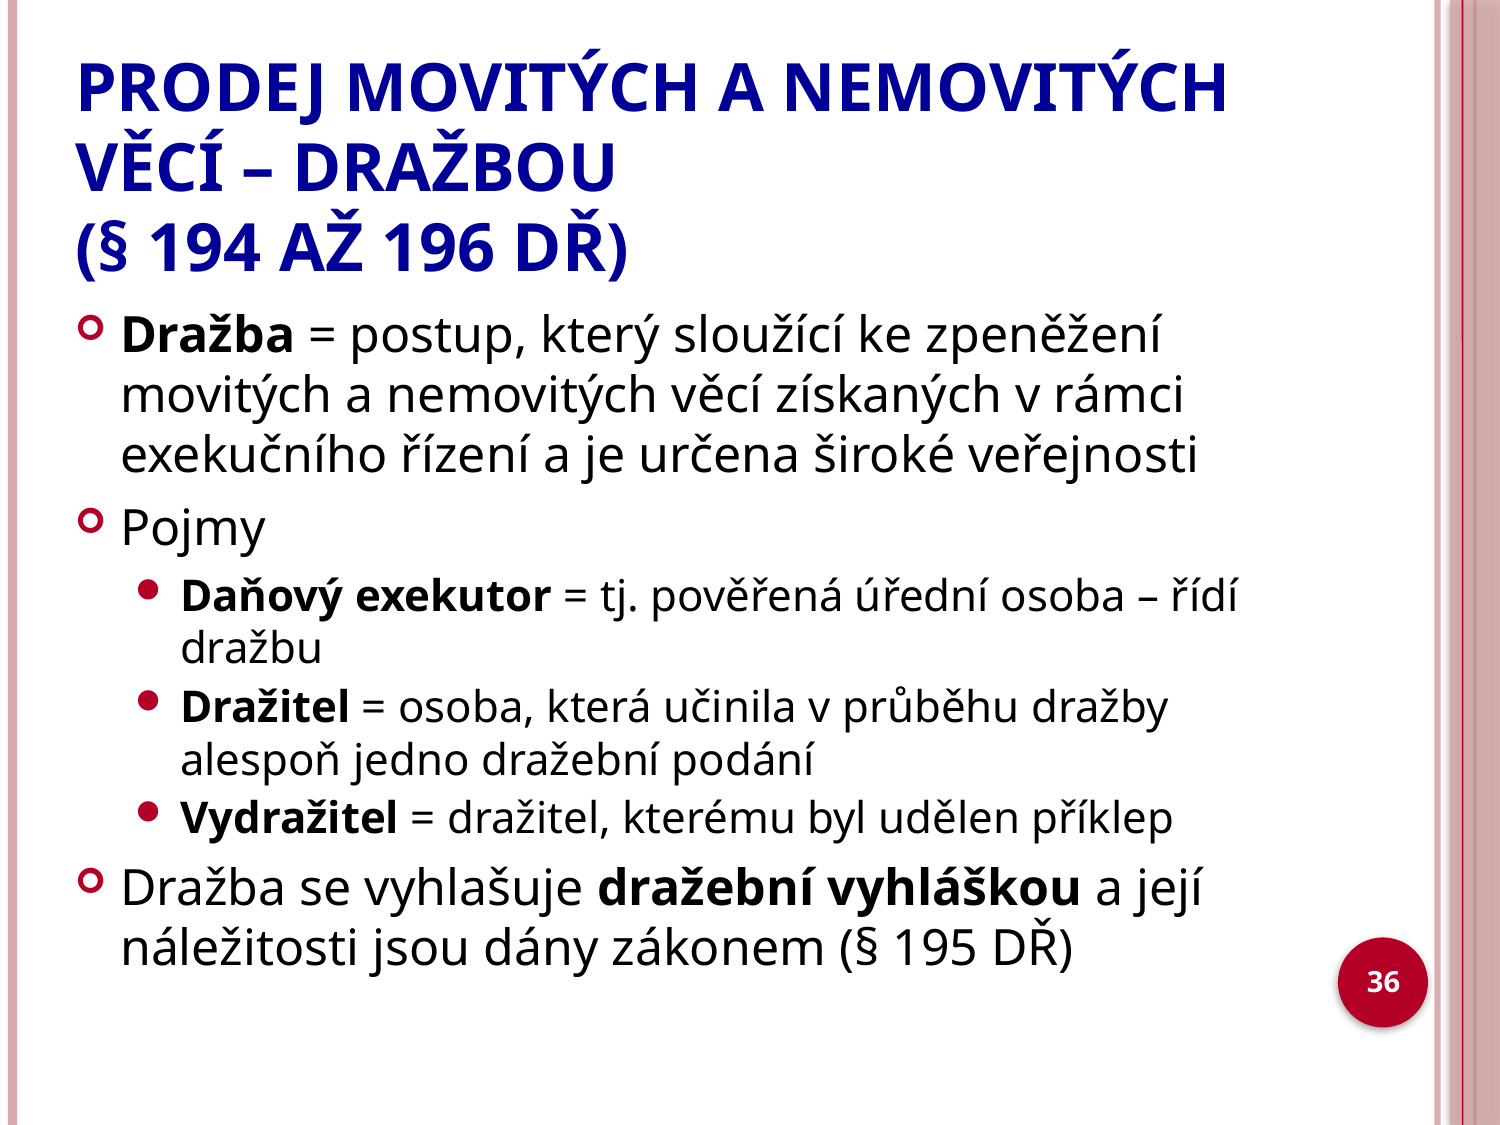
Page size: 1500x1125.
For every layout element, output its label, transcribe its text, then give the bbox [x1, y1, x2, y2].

title PRODEJ MOVITÝCH A NEMOVITÝCH VĚCÍ – DRAŽBOU (§ 194 až 196 DŘ) [75, 45, 1341, 233]
slide_number 36 [1333, 940, 1434, 1027]
list Dražba = postup, který sloužící ke zpeněžení movitých a nemovitých věcí získaných v rámci exekučního řízení a je určena široké veřejnosti Pojmy Daňový exekutor = tj. pověřená úřední osoba – řídí dražbu Dražitel = osoba, která učinila v průběhu dražby alespoň jedno dražební podání Vydražitel = dražitel, kterému byl udělen příklep Dražba se vyhlašuje dražební vyhláškou a její náležitosti jsou dány zákonem (§ 195 DŘ) [75, 302, 1329, 1062]
